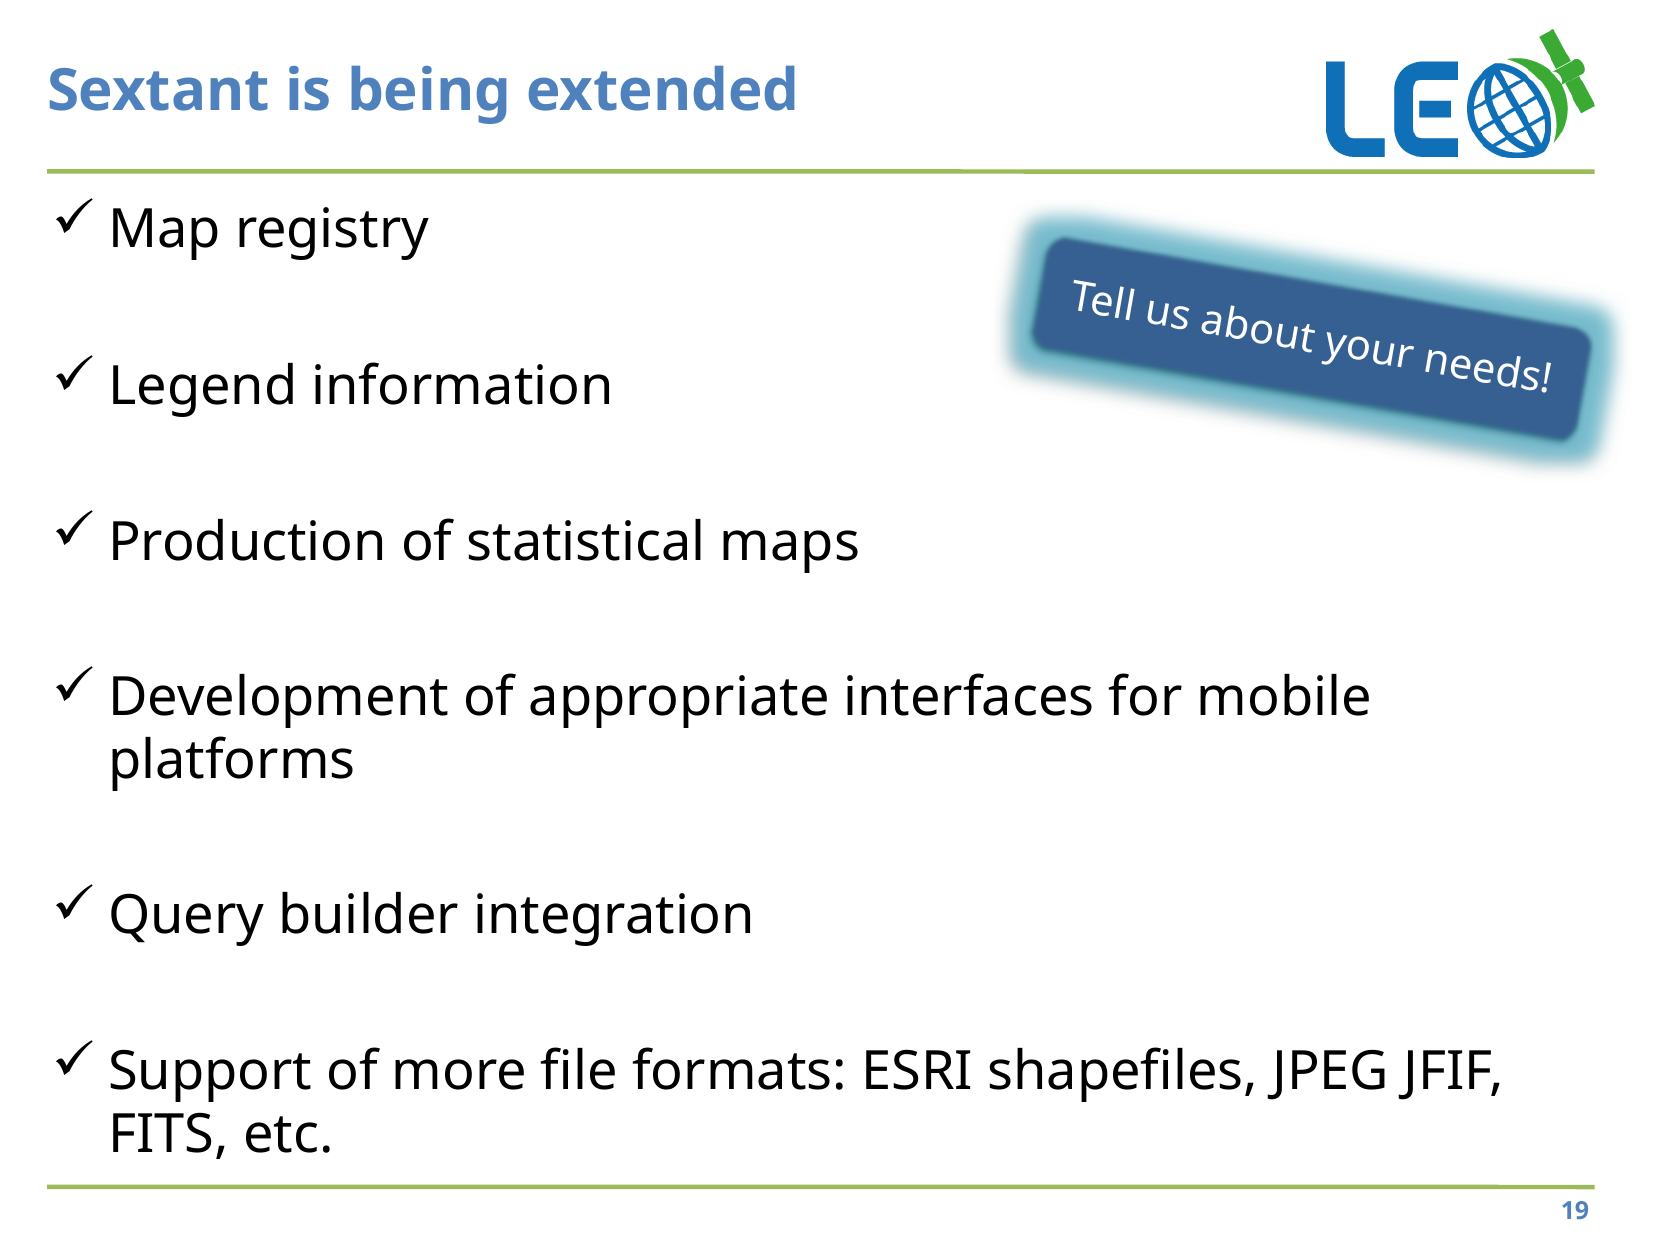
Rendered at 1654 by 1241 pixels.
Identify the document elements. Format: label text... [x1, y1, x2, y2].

slide_number 19 [1204, 1194, 1590, 1241]
picture [1327, 29, 1595, 158]
list Map registry Legend information Production of statistical maps Development of appropriate interfaces for mobile platforms Query builder integration Support of more file formats: ESRI shapefiles, JPEG JFIF, FITS, etc. [51, 195, 1595, 1158]
text_box Tell us about your needs! [1037, 242, 1587, 436]
title Sextant is being extended [47, 15, 1327, 166]
